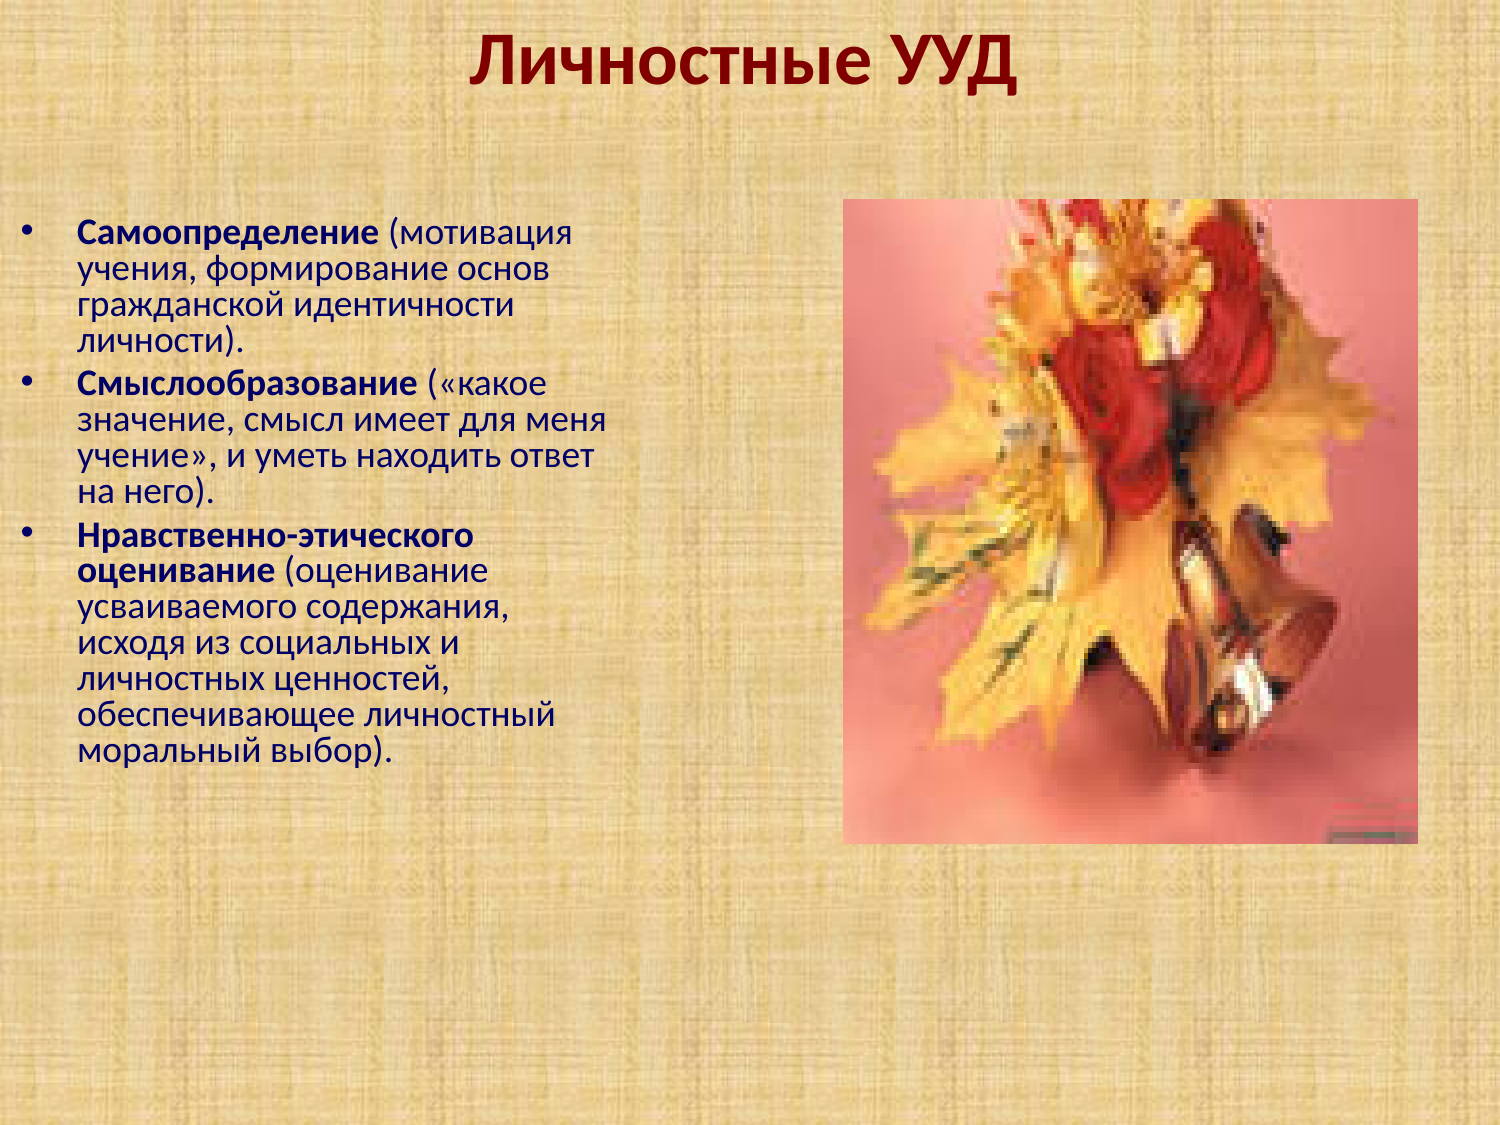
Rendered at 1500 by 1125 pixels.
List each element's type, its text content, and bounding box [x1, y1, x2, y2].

title Личностные УУД [76, 0, 1430, 199]
text_box [643, 208, 1471, 1125]
picture [0, 0, 1500, 1125]
list Самоопределение (мотивация учения, формирование основ гражданской идентичности личности). Смыслообразование («какое значение, смысл имеет для меня учение», и уметь находить ответ на него). Нравственно-этического оценивание (оценивание усваиваемого содержания, исходя из социальных и личностных ценностей, обеспечивающее личностный моральный выбор). [5, 208, 632, 1125]
